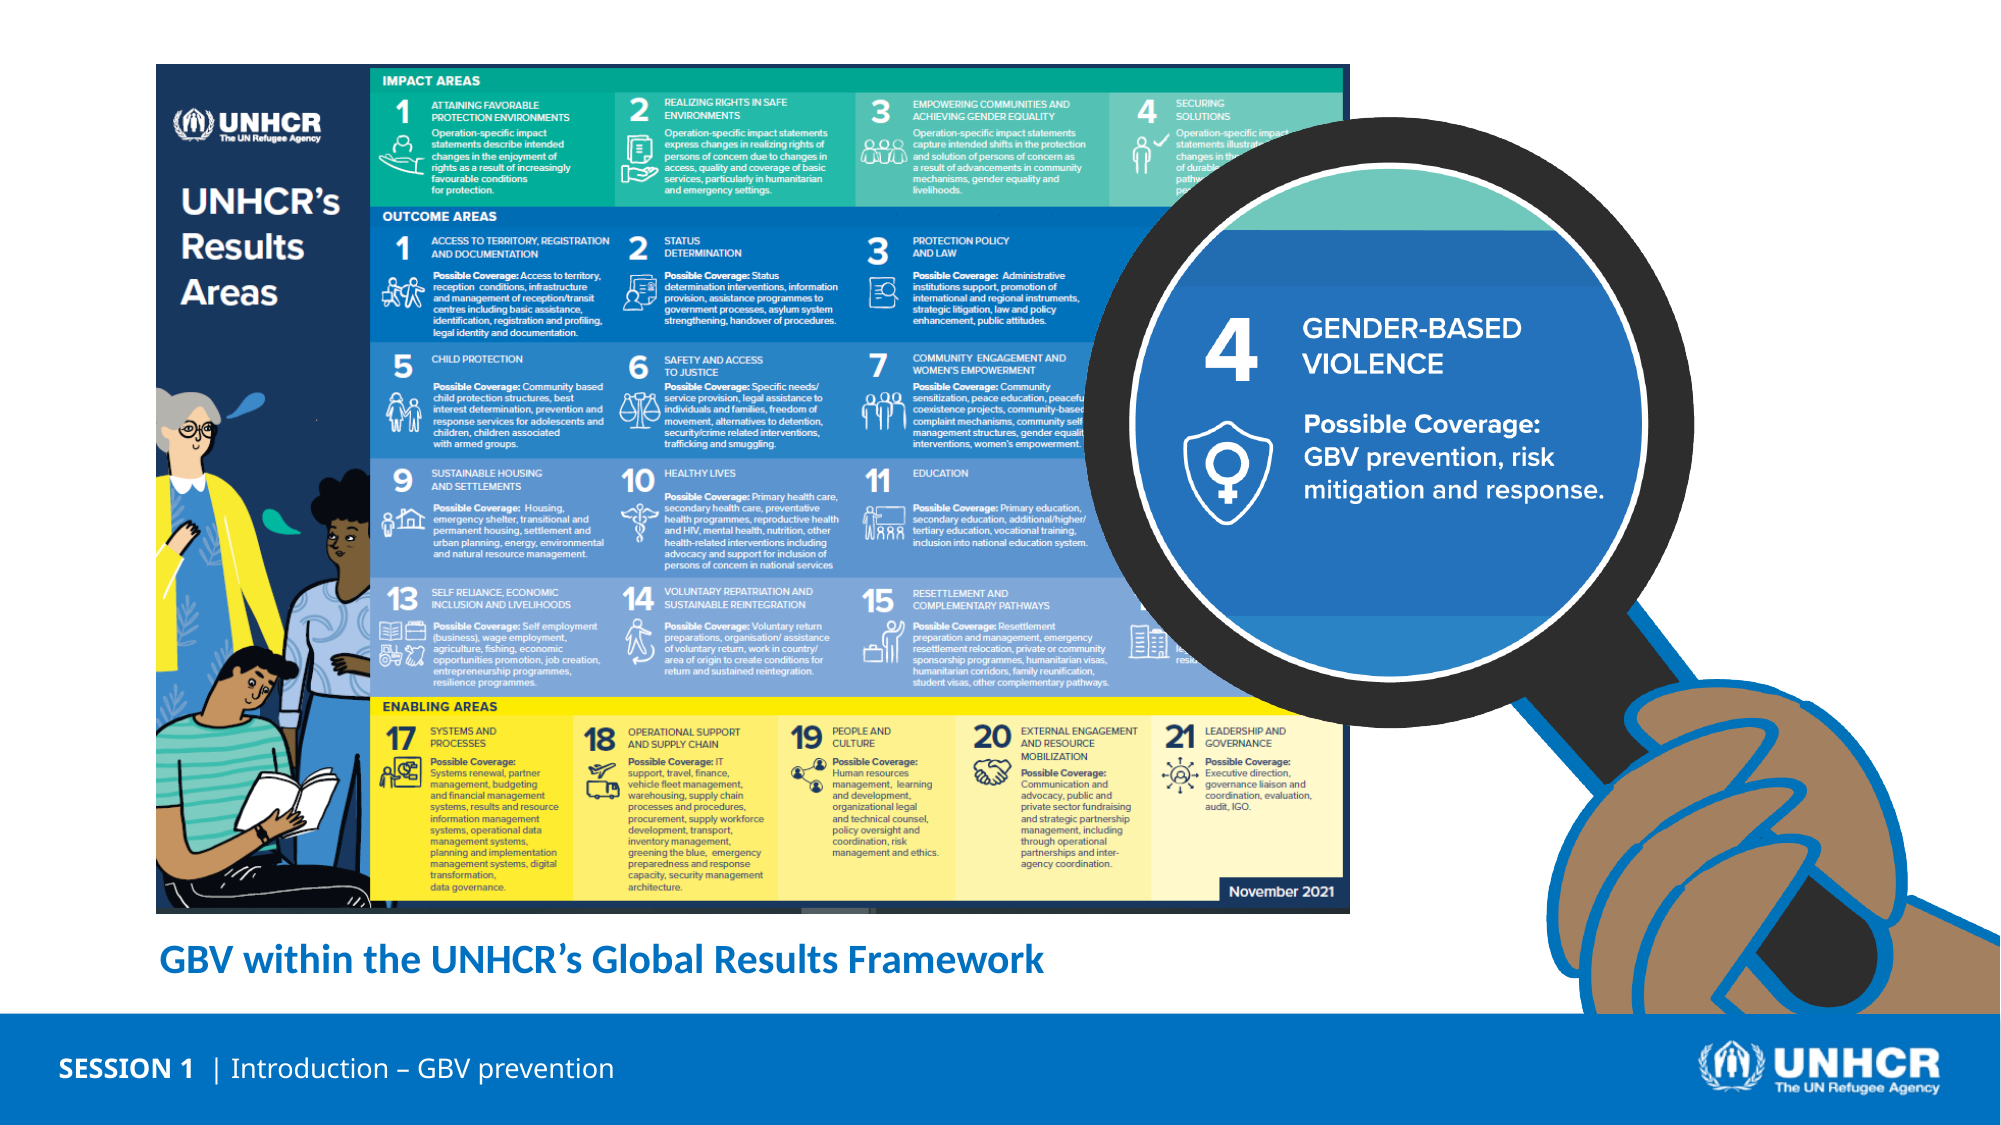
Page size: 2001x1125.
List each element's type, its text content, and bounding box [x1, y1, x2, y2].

text_box GBV within the UNHCR’s Global Results Framework [144, 924, 1053, 990]
picture [156, 63, 2000, 1125]
